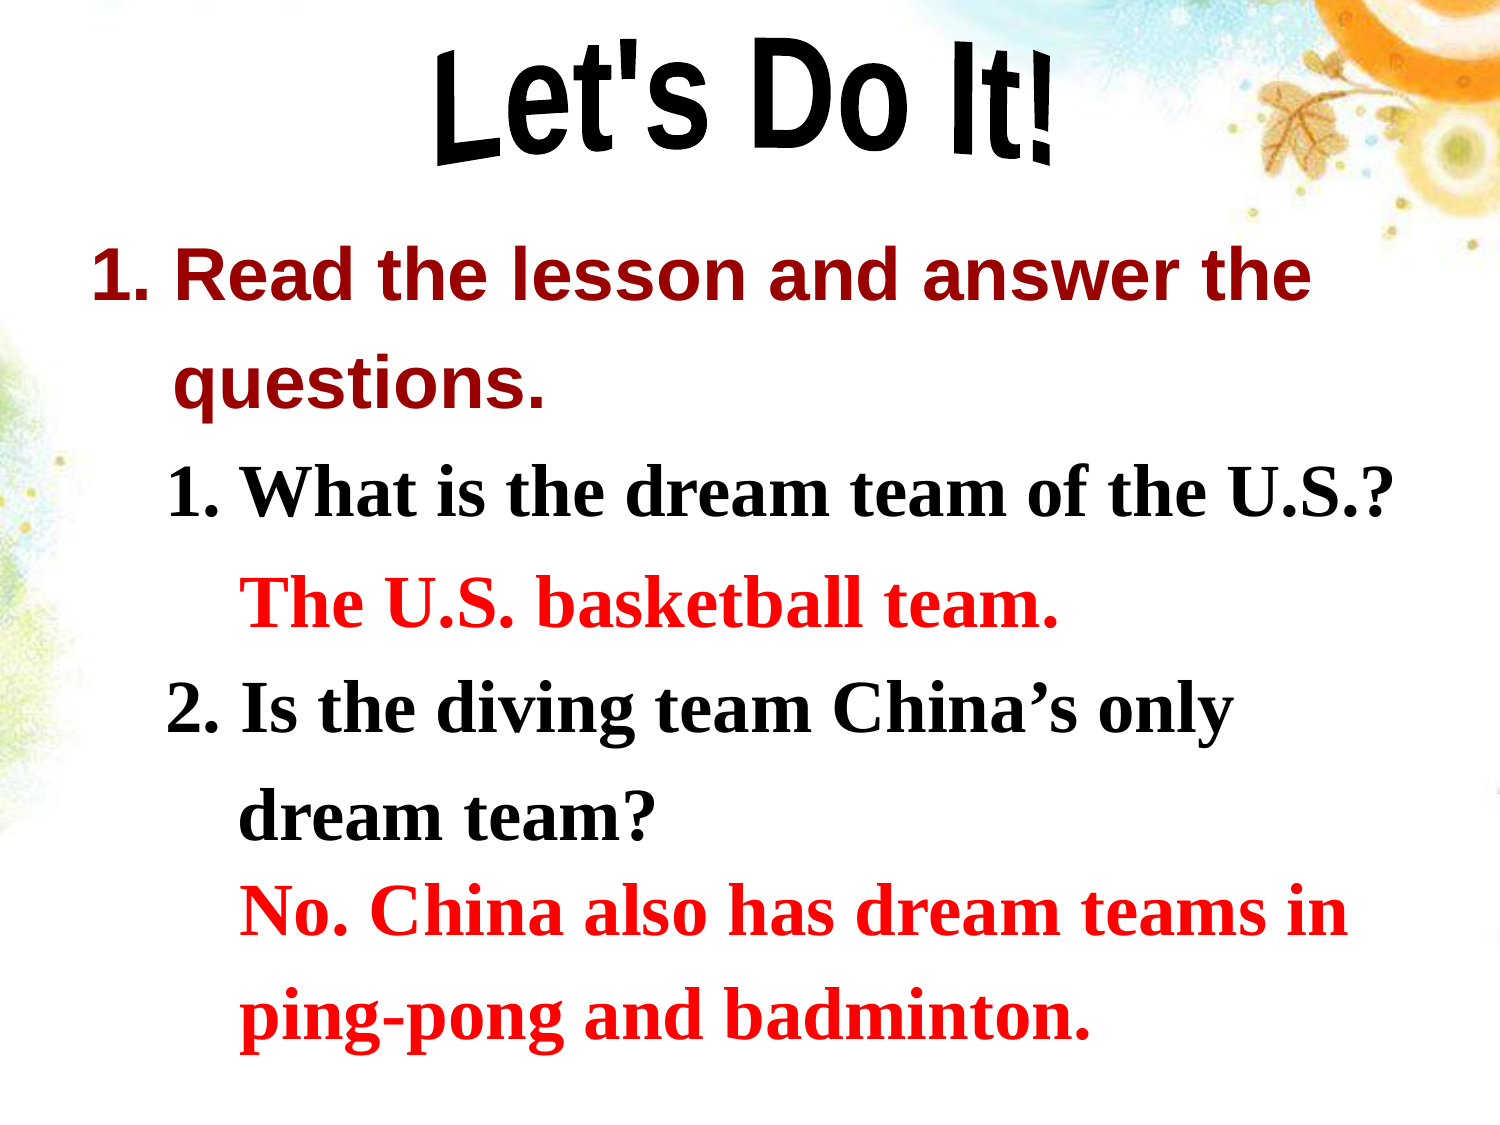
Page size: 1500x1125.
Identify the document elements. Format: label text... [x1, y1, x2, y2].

text_box No. China also has dream teams in ping-pong and badminton. [224, 840, 1425, 1062]
picture [0, 0, 1500, 1125]
list 1. Read the lesson and answer the questions. 1. What is the dream team of the U.S.? 2. Is the diving team China’s only dream team? [75, 200, 1425, 943]
text_box The U.S. basketball team. [225, 544, 1150, 650]
